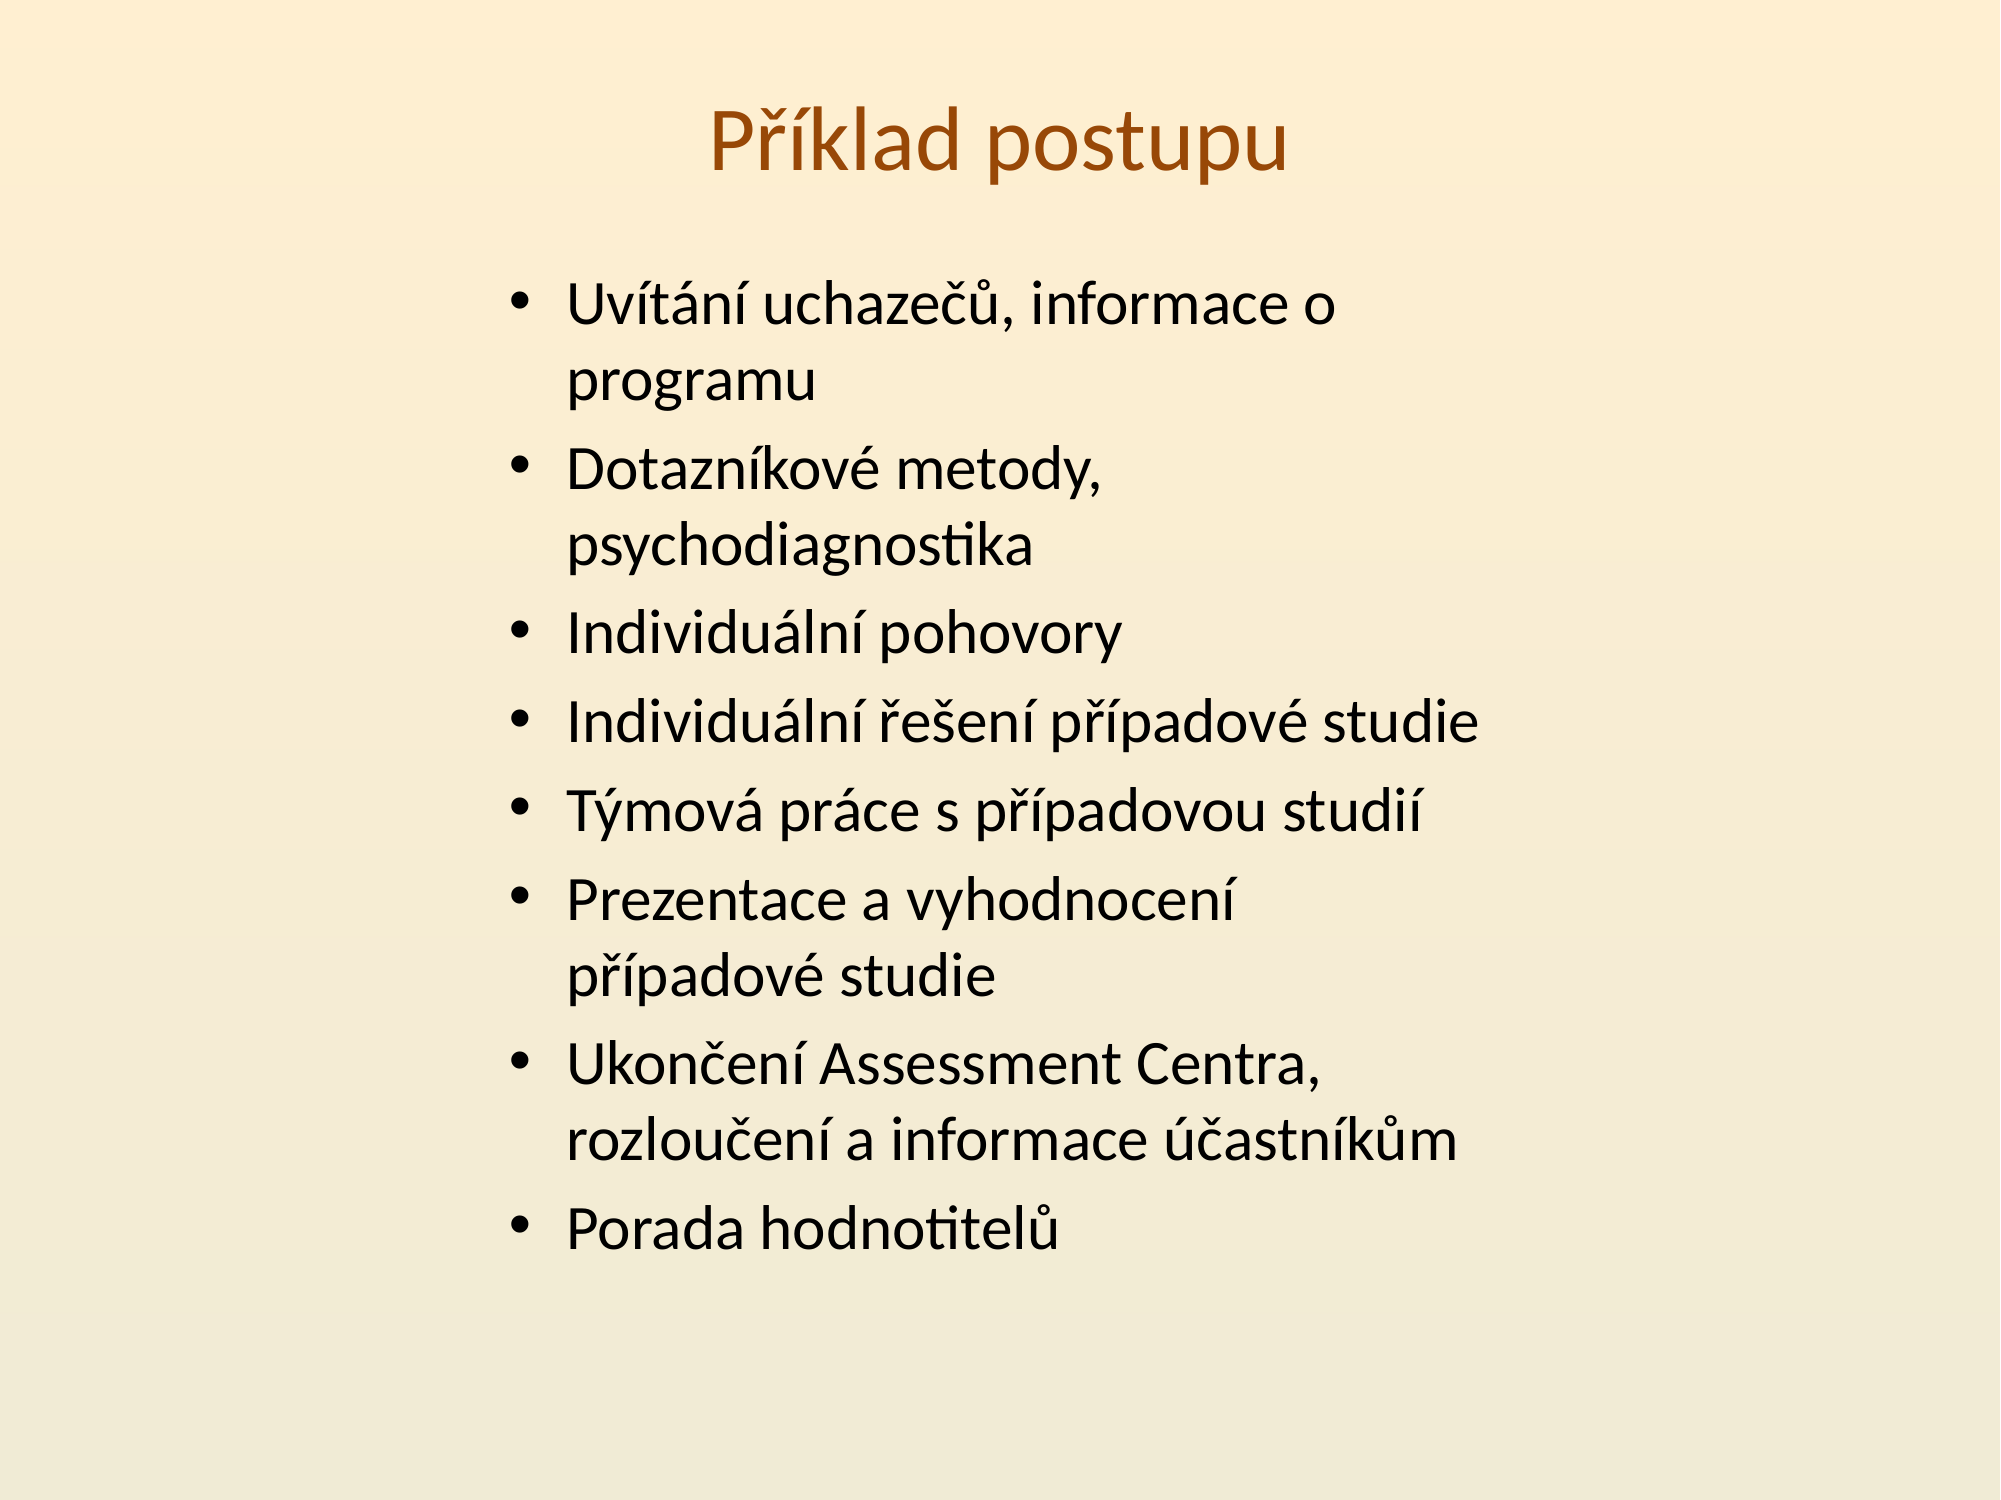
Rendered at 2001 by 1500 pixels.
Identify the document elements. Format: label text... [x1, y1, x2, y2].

list Uvítání uchazečů, informace o programu Dotazníkové metody, psychodiagnostika Individuální pohovory Individuální řešení případové studie Týmová práce s případovou studií Prezentace a vyhodnocení případové studie Ukončení Assessment Centra, rozloučení a informace účastníkům Porada hodnotitelů [493, 253, 1507, 1340]
title Příklad postupu [493, 60, 1507, 207]
